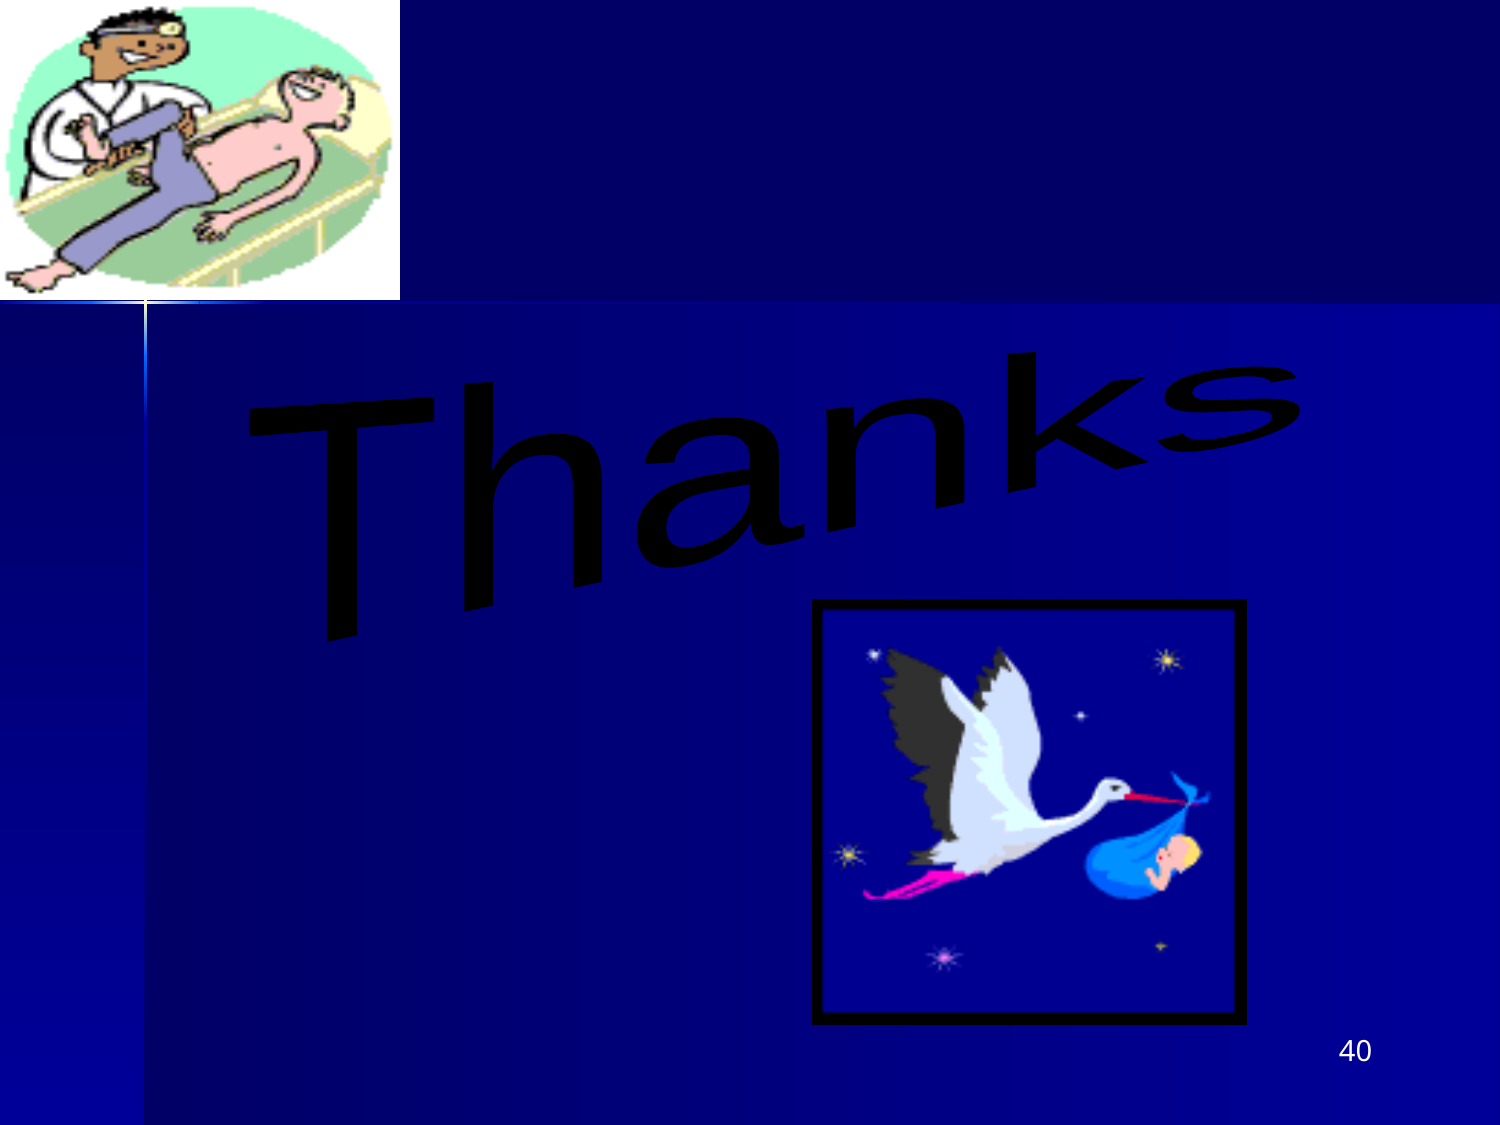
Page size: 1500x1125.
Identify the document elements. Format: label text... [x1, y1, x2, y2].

picture [0, 0, 401, 301]
slide_number 40 [1074, 1024, 1388, 1101]
picture [812, 599, 1248, 1026]
